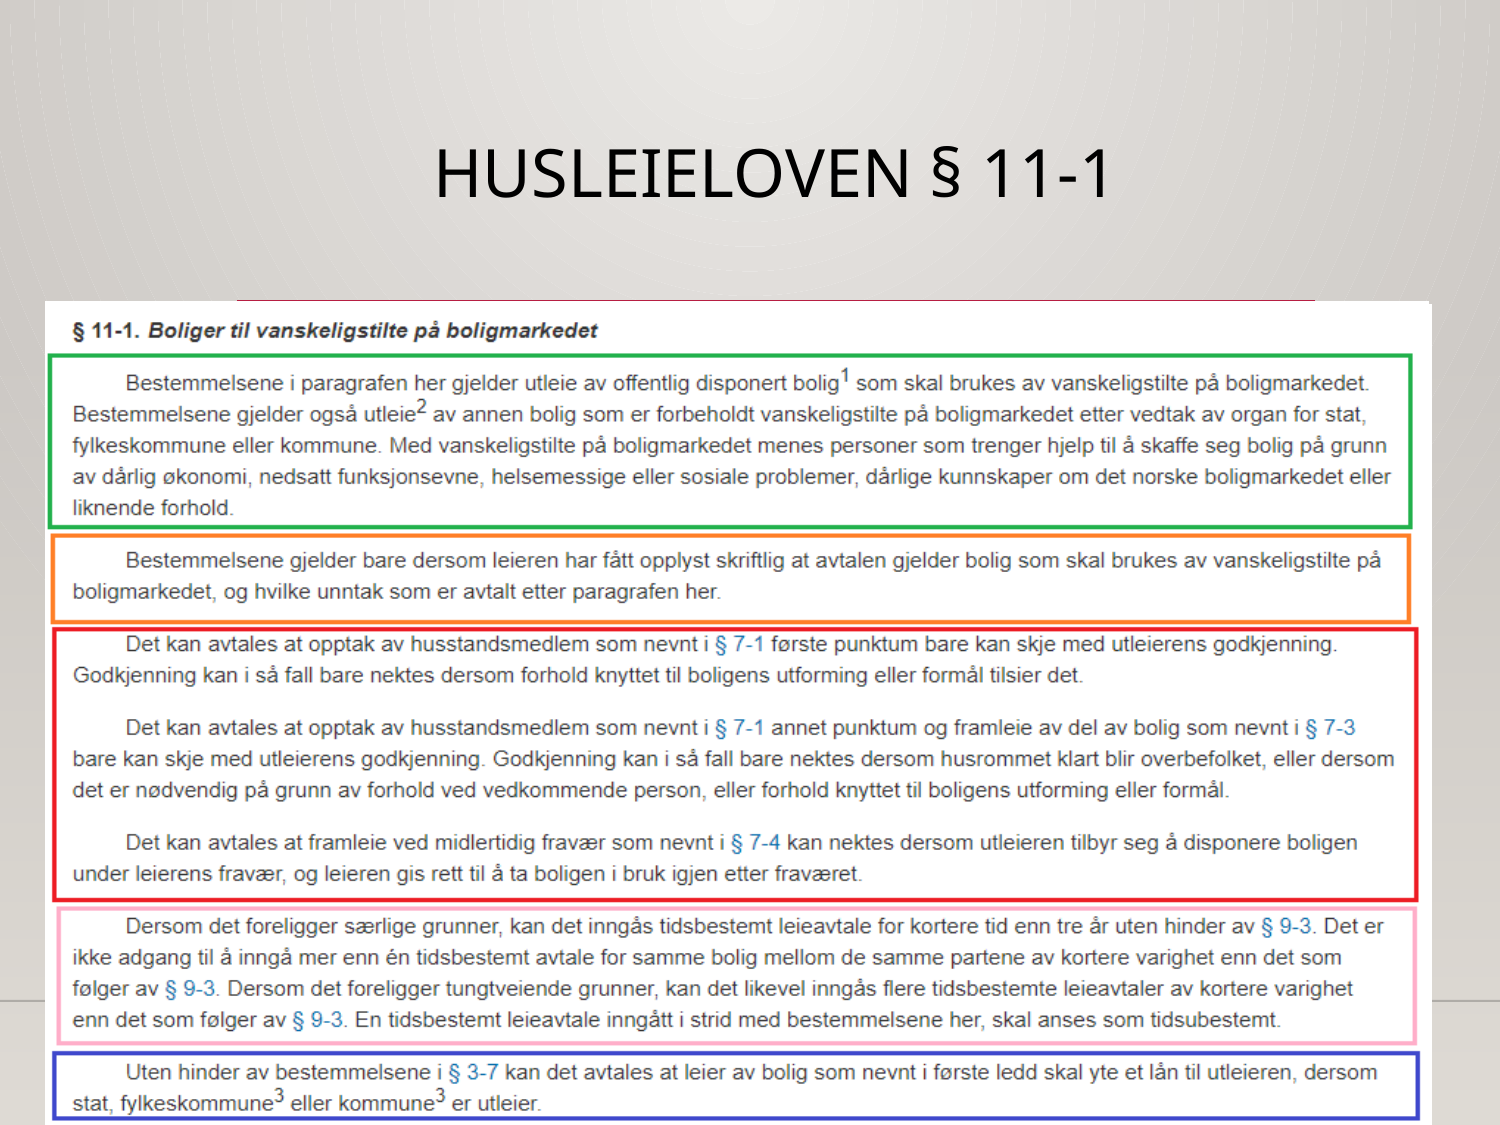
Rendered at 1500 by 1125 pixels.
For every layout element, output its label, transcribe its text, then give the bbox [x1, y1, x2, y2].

title Husleieloven § 11-1 [236, 131, 1315, 301]
picture [45, 303, 1432, 1125]
